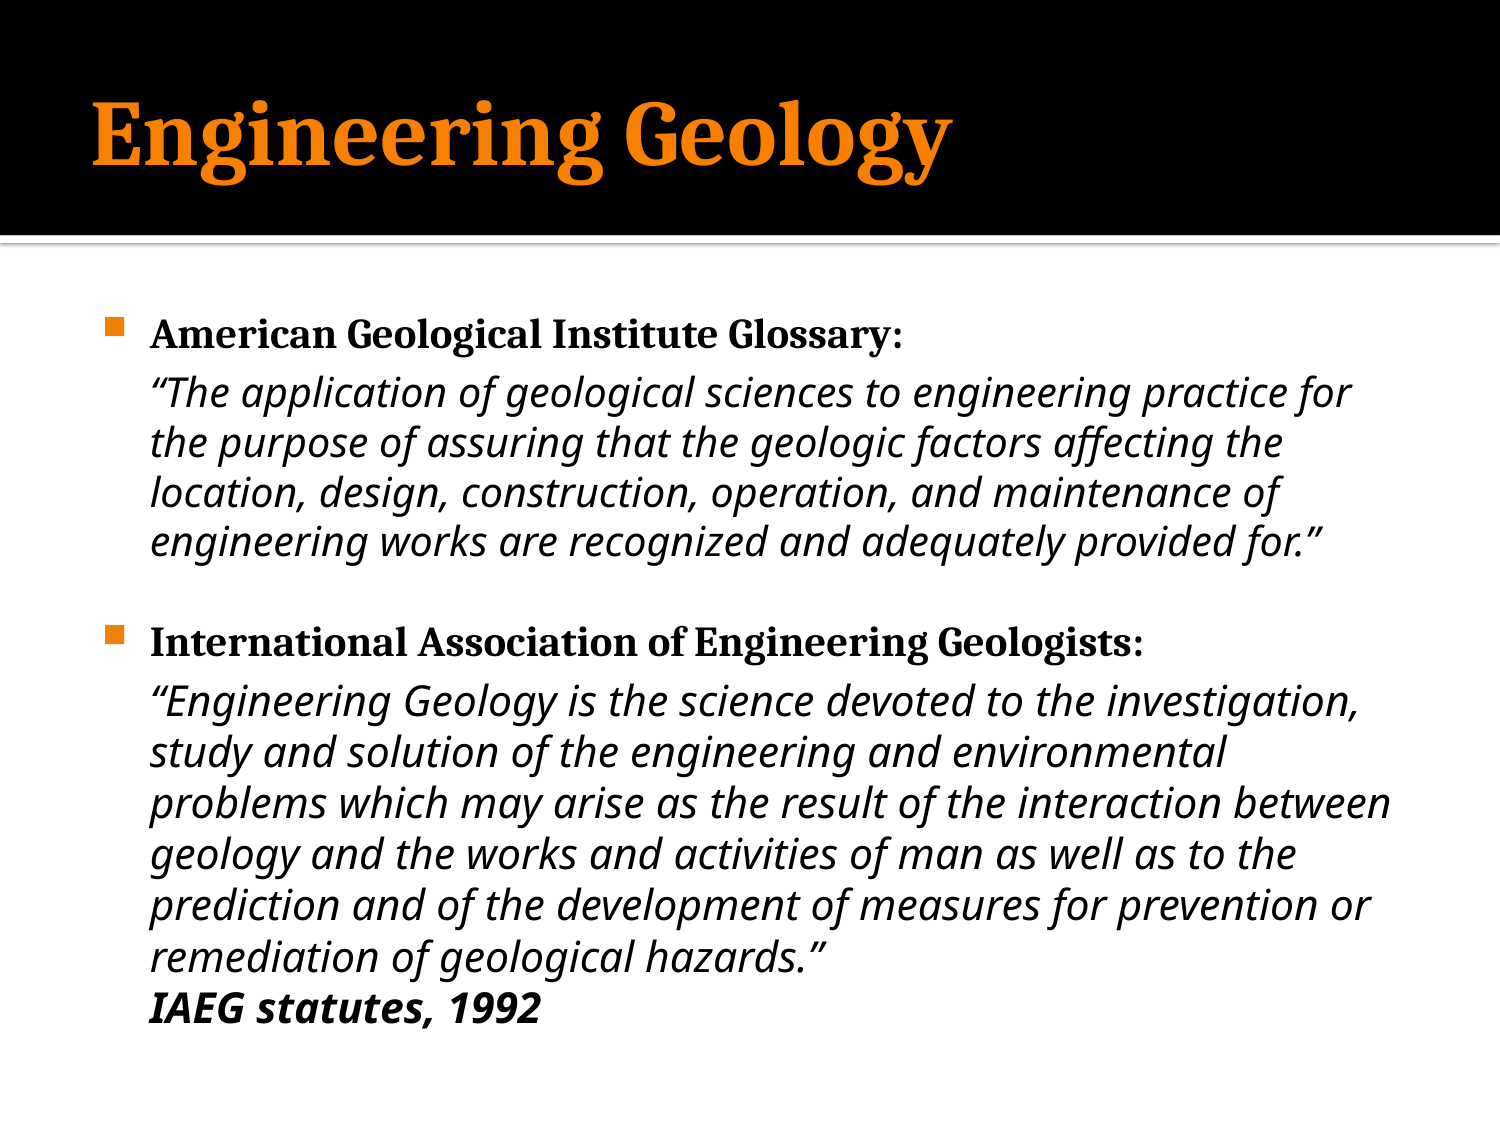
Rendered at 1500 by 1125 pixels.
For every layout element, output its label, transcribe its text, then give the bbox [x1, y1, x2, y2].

list American Geological Institute Glossary: “The application of geological sciences to engineering practice for the purpose of assuring that the geologic factors affecting the location, design, construction, operation, and maintenance of engineering works are recognized and adequately provided for.” International Association of Engineering Geologists: “Engineering Geology is the science devoted to the investigation, study and solution of the engineering and environmental problems which may arise as the result of the interaction between geology and the works and activities of man as well as to the prediction and of the development of measures for prevention or remediation of geological hazards.” IAEG statutes, 1992 [74, 290, 1426, 1051]
title Engineering Geology [75, 25, 1425, 231]
